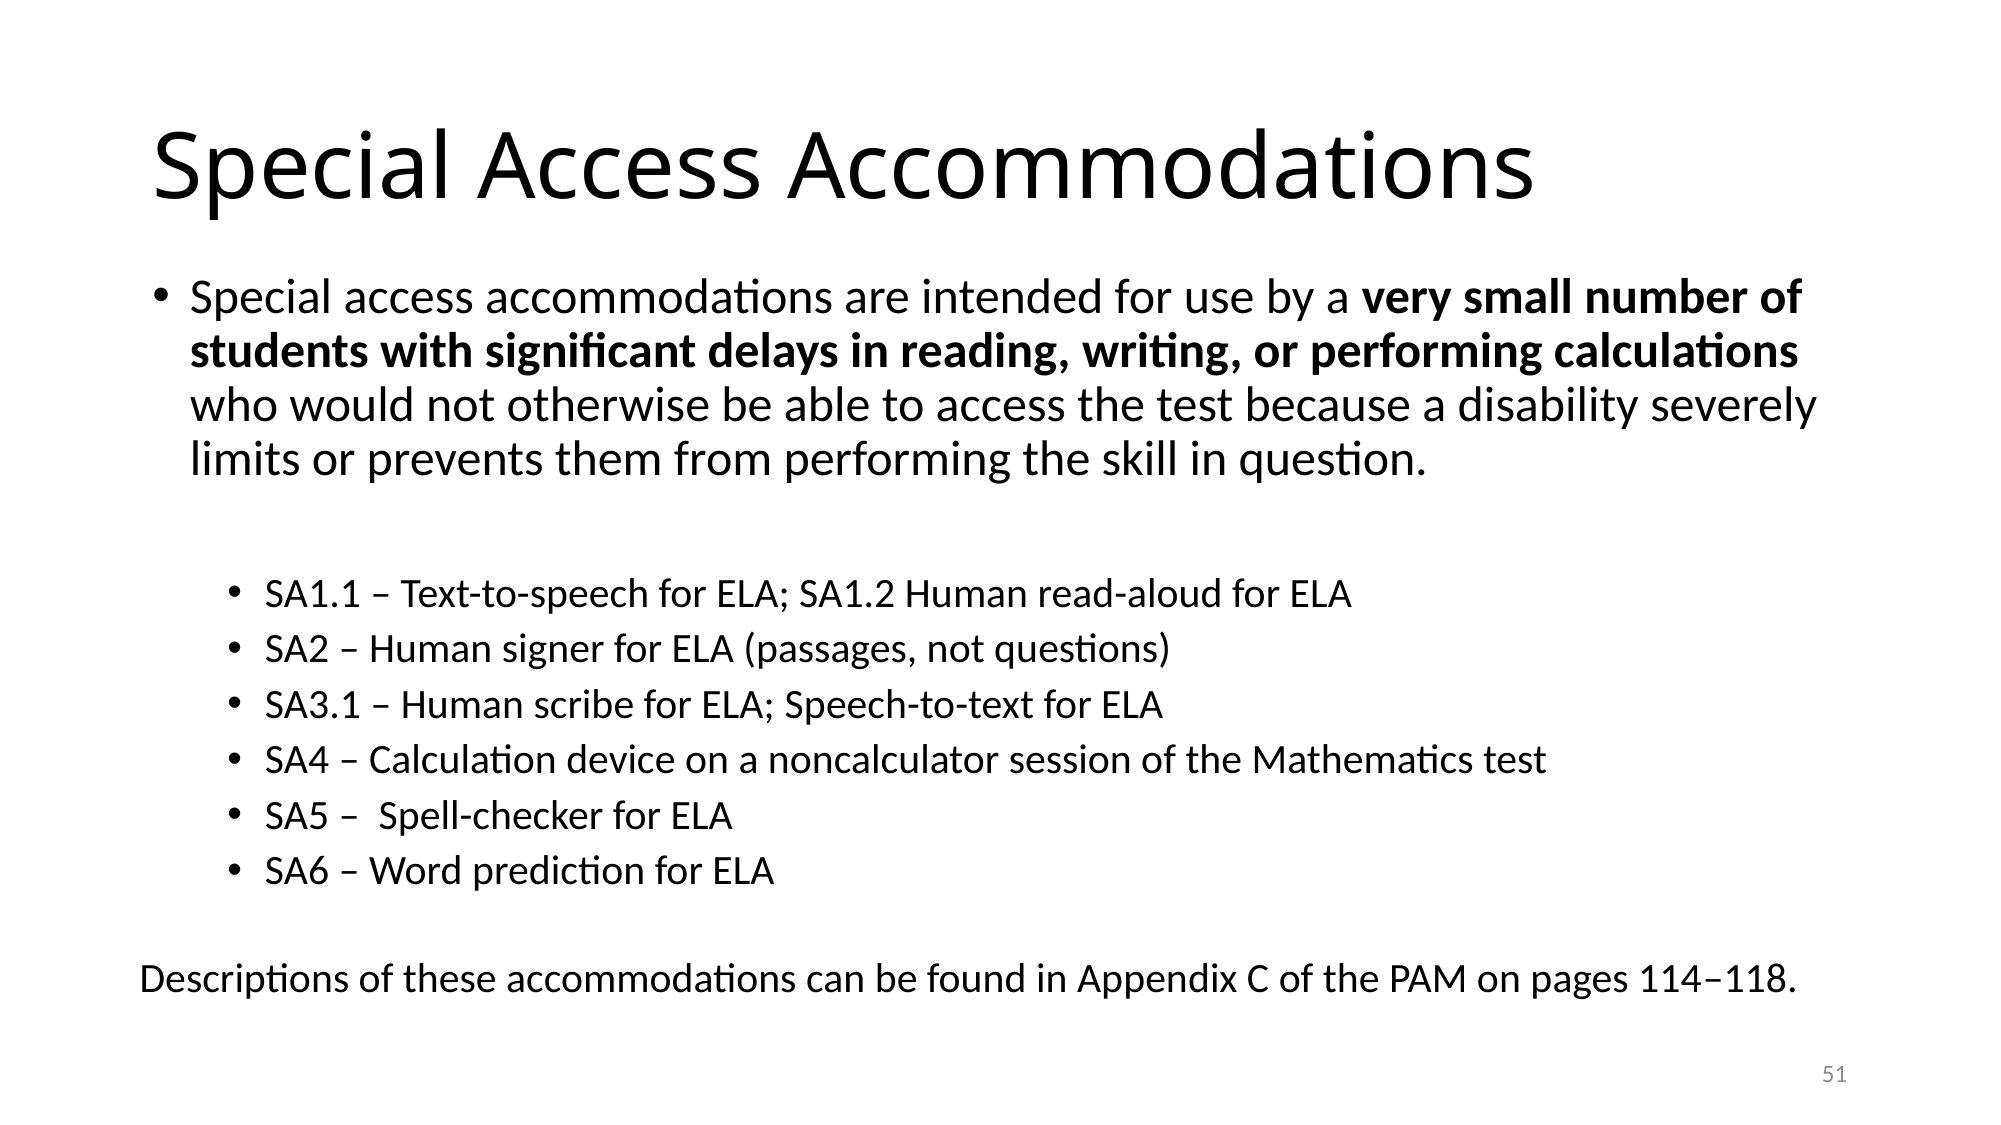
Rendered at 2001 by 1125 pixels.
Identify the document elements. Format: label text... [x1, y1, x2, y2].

list Special access accommodations are intended for use by a very small number of students with significant delays in reading, writing, or performing calculations who would not otherwise be able to access the test because a disability severely limits or prevents them from performing the skill in question. SA1.1 – Text-to-speech for ELA; SA1.2 Human read-aloud for ELA SA2 – Human signer for ELA (passages, not questions) SA3.1 – Human scribe for ELA; Speech-to-text for ELA SA4 – Calculation device on a noncalculator session of the Mathematics test SA5 – Spell-checker for ELA SA6 – Word prediction for ELA [137, 263, 1863, 943]
title Special Access Accommodations [137, 59, 1863, 263]
slide_number 50 [1412, 1042, 1863, 1103]
text_box Descriptions of these accommodations can be found in Appendix C of the PAM on pages 114–118. [115, 943, 1863, 1009]
